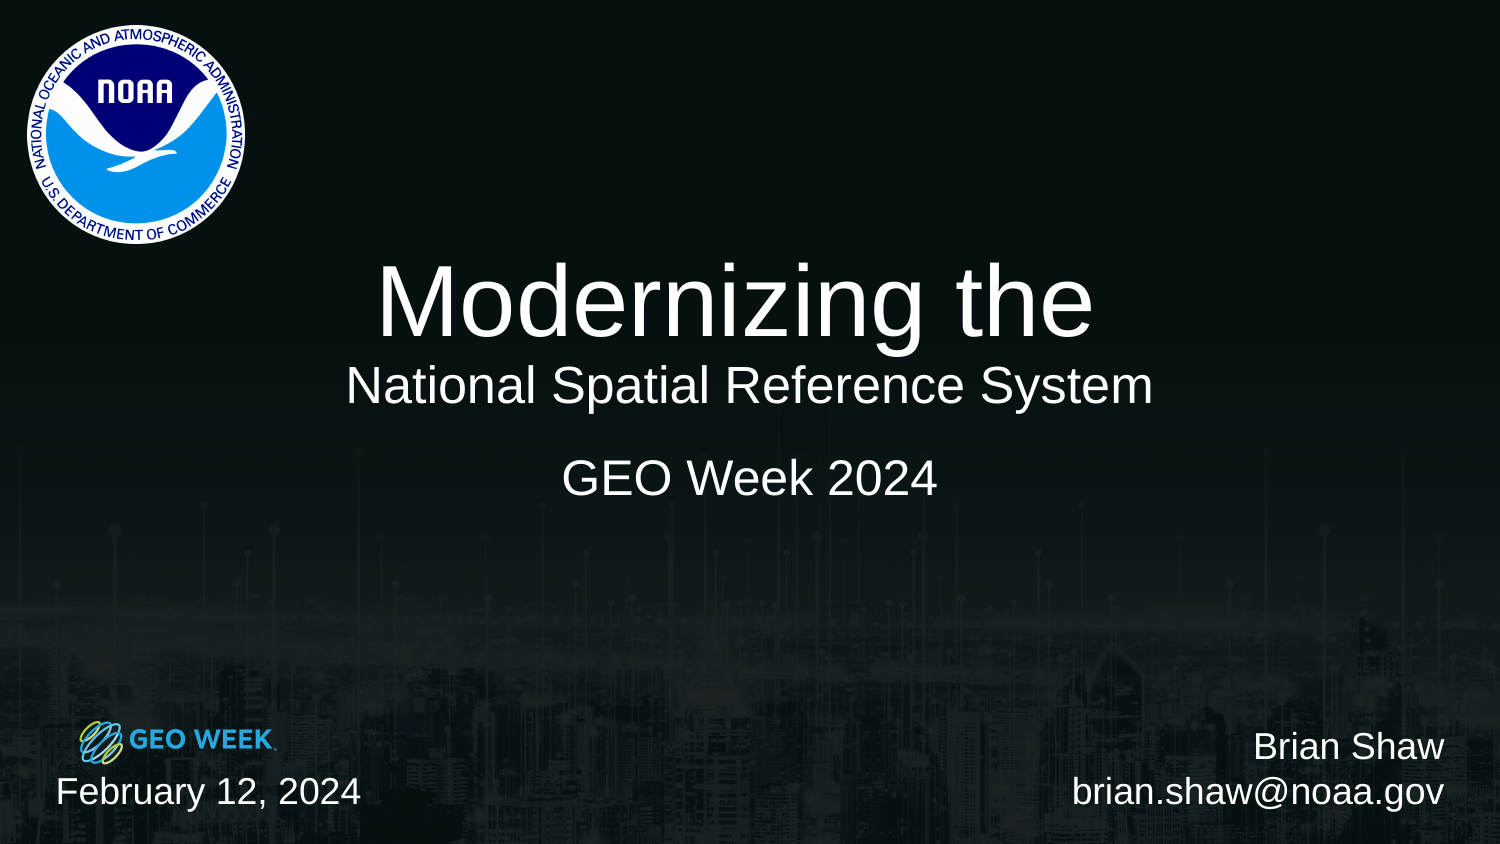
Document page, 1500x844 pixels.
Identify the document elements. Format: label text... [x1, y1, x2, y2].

text_box Brian Shaw brian.shaw@noaa.gov [1064, 714, 1452, 819]
picture [0, 0, 1500, 844]
subtitle GEO Week 2024 [225, 444, 1275, 576]
text_box February 12, 2024 [40, 759, 377, 820]
title Modernizing the National Spatial Reference System [112, 241, 1388, 422]
